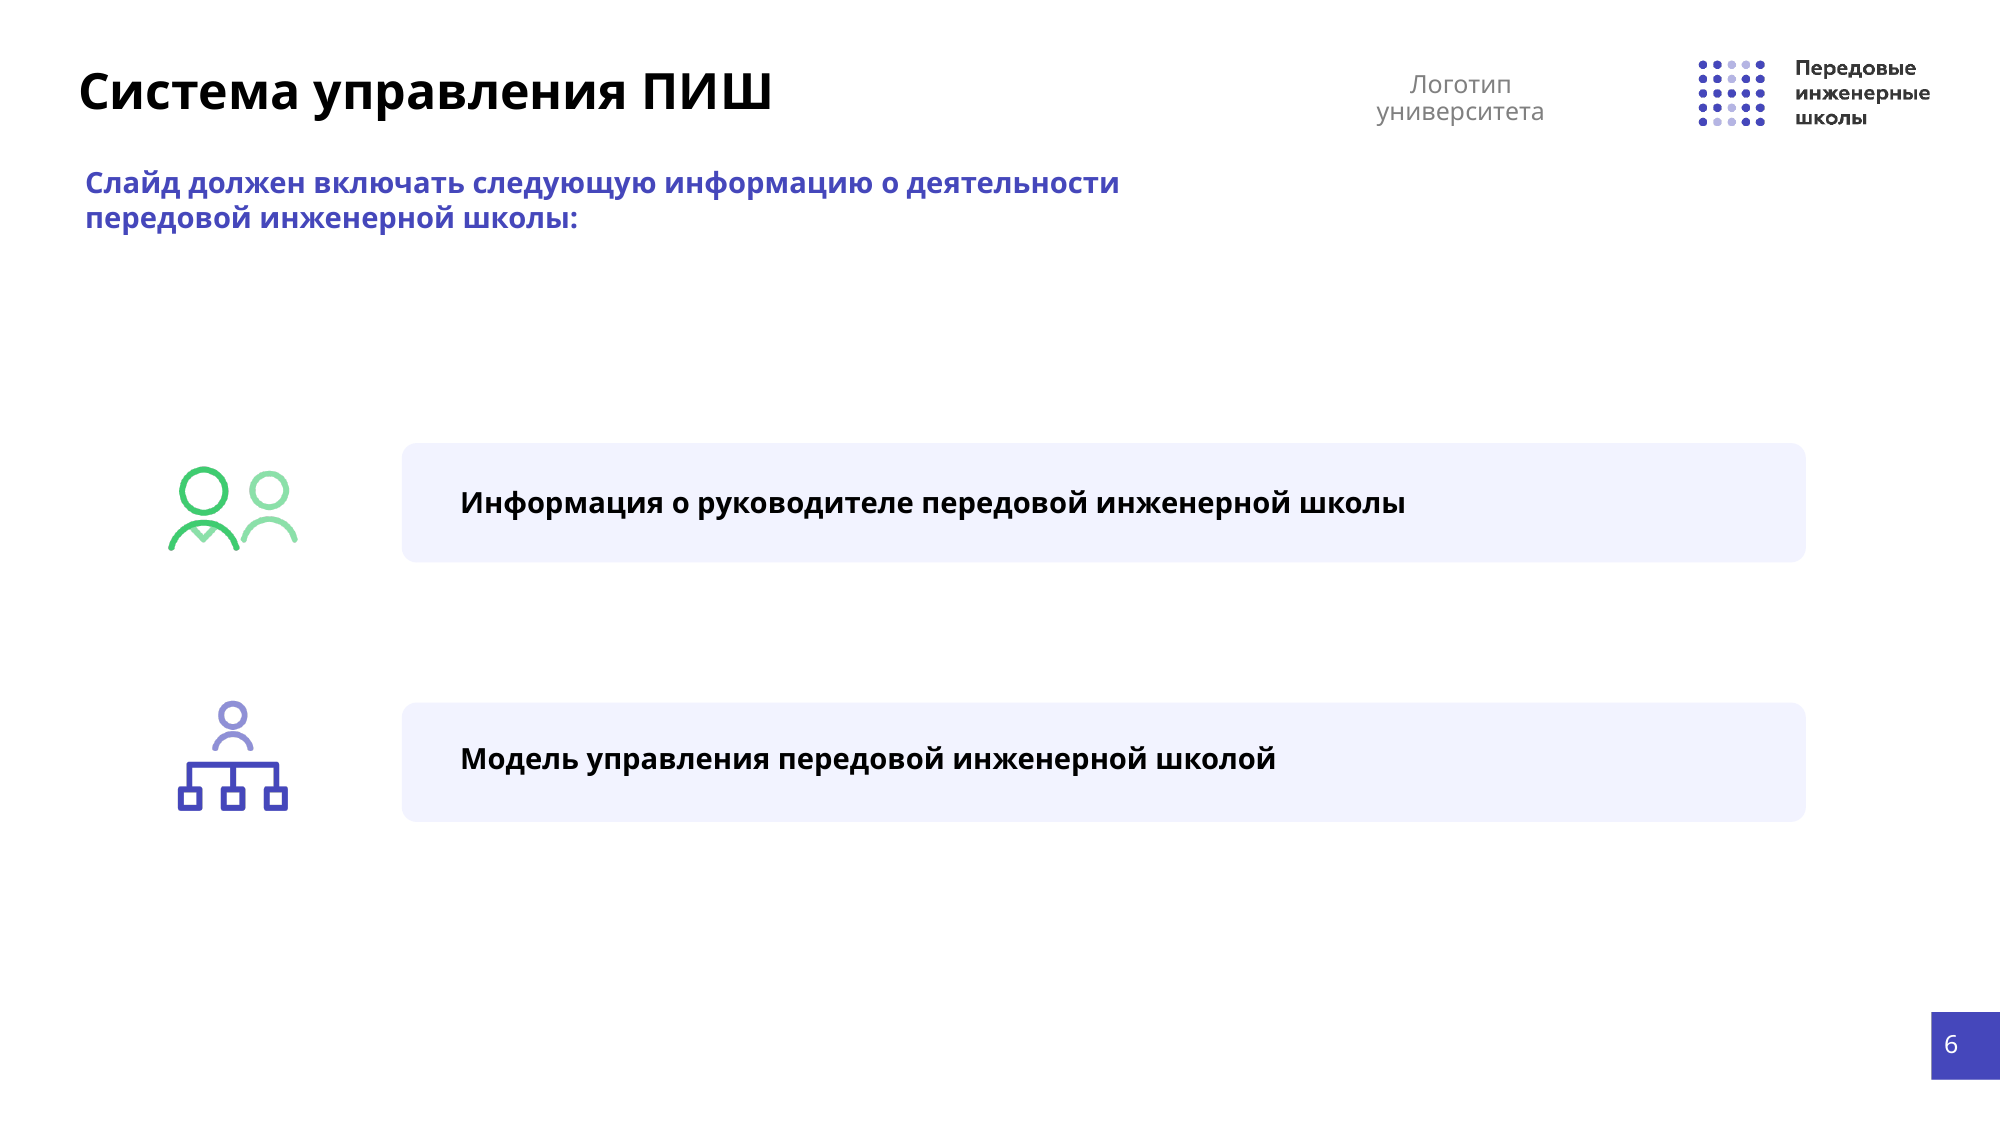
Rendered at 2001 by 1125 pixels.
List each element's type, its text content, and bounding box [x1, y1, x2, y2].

text_box Информация о руководителе передовой инженерной школы [445, 476, 1577, 527]
text_box Слайд должен включать следующую информацию о деятельности передовой инженерной школы: [70, 157, 1202, 243]
text_box [400, 701, 1807, 824]
text_box 6 [1929, 1024, 2000, 1079]
text_box [400, 441, 1807, 564]
text_box Модель управления передовой инженерной школой [445, 733, 1485, 783]
text_box Система управления ПИШ [63, 59, 1174, 156]
picture [0, 0, 2000, 1125]
text_box Логотип университета [1319, 65, 1602, 114]
